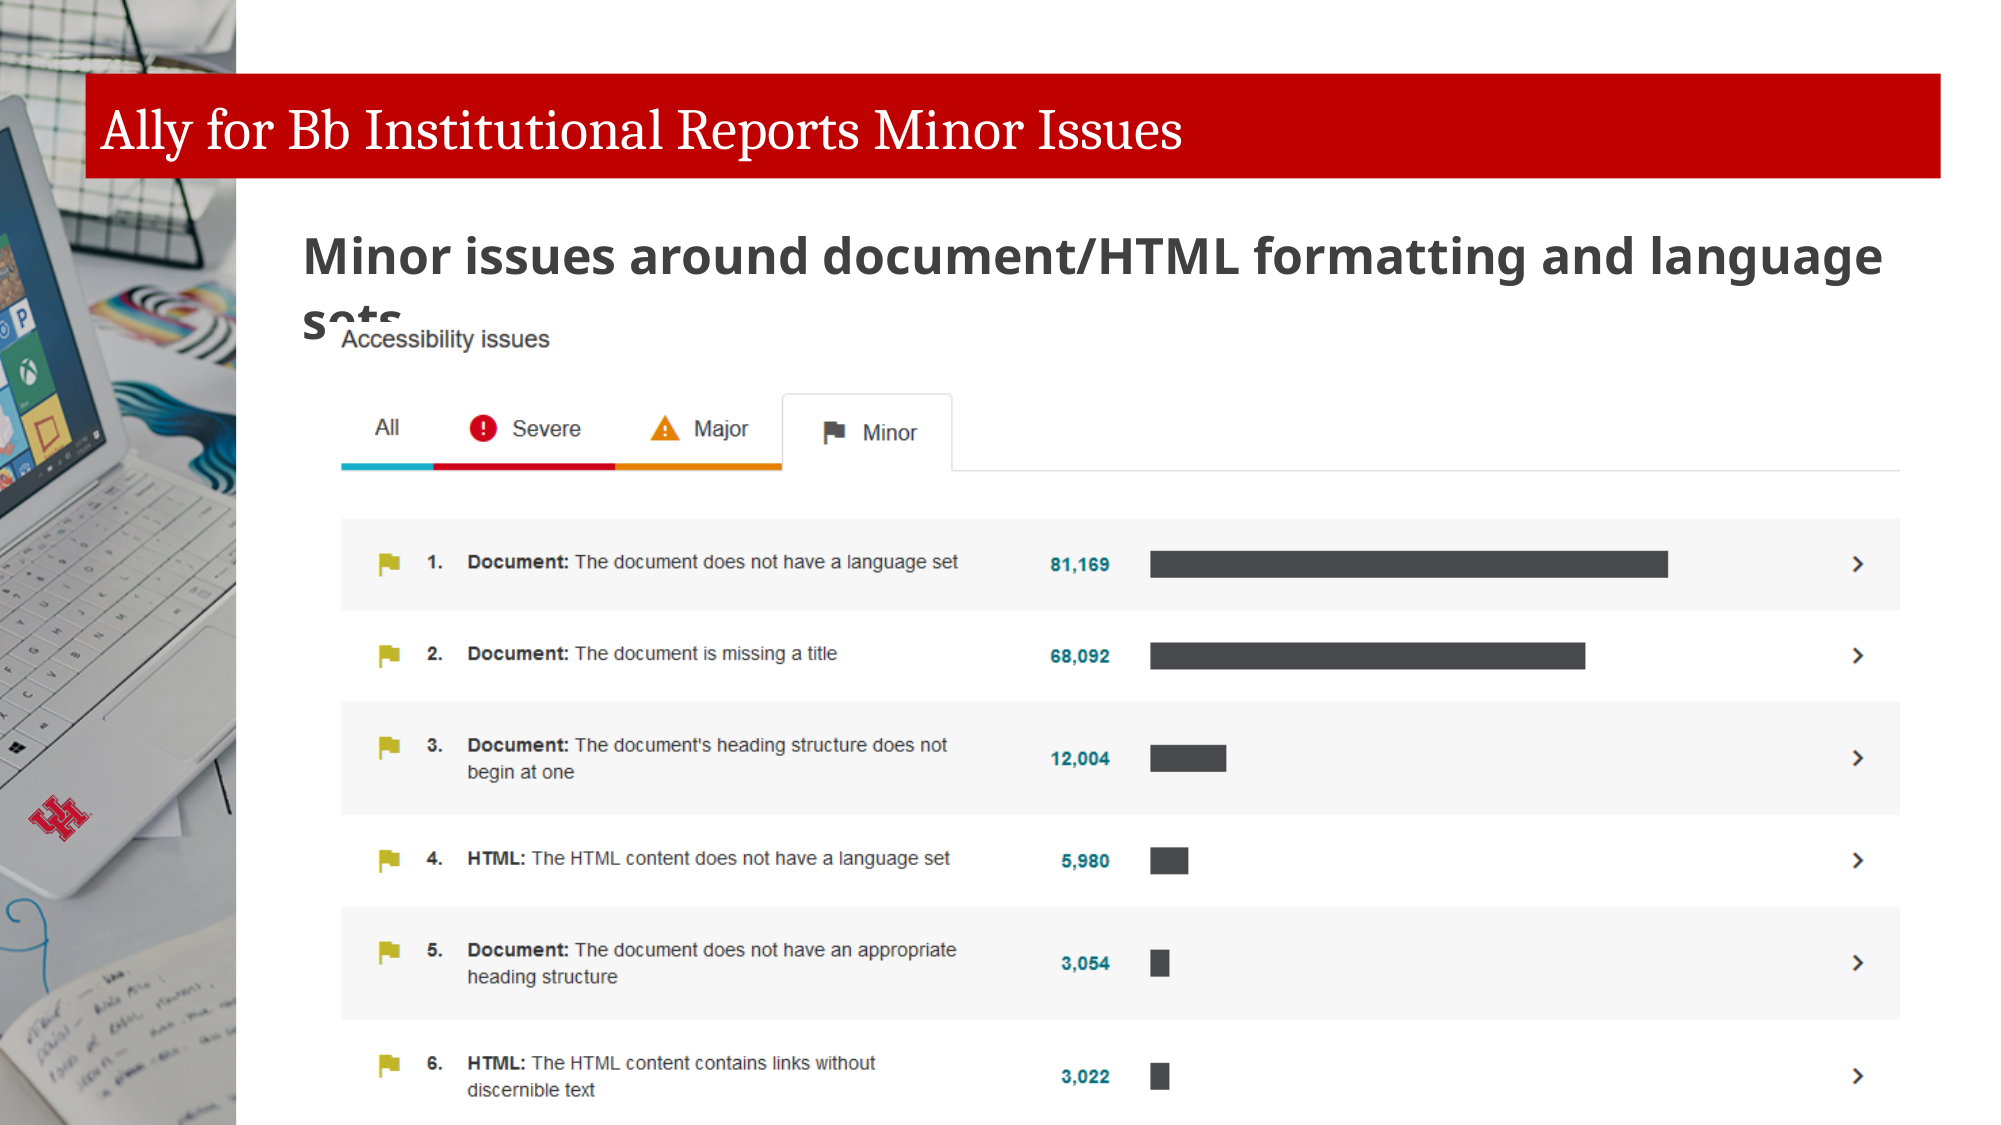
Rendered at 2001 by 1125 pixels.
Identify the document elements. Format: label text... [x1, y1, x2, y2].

picture [328, 322, 1900, 1125]
title Ally for Bb Institutional Reports Minor Issues [85, 73, 1941, 179]
picture [0, 0, 237, 1125]
list Minor issues around document/HTML formatting and language sets [288, 212, 1941, 1109]
